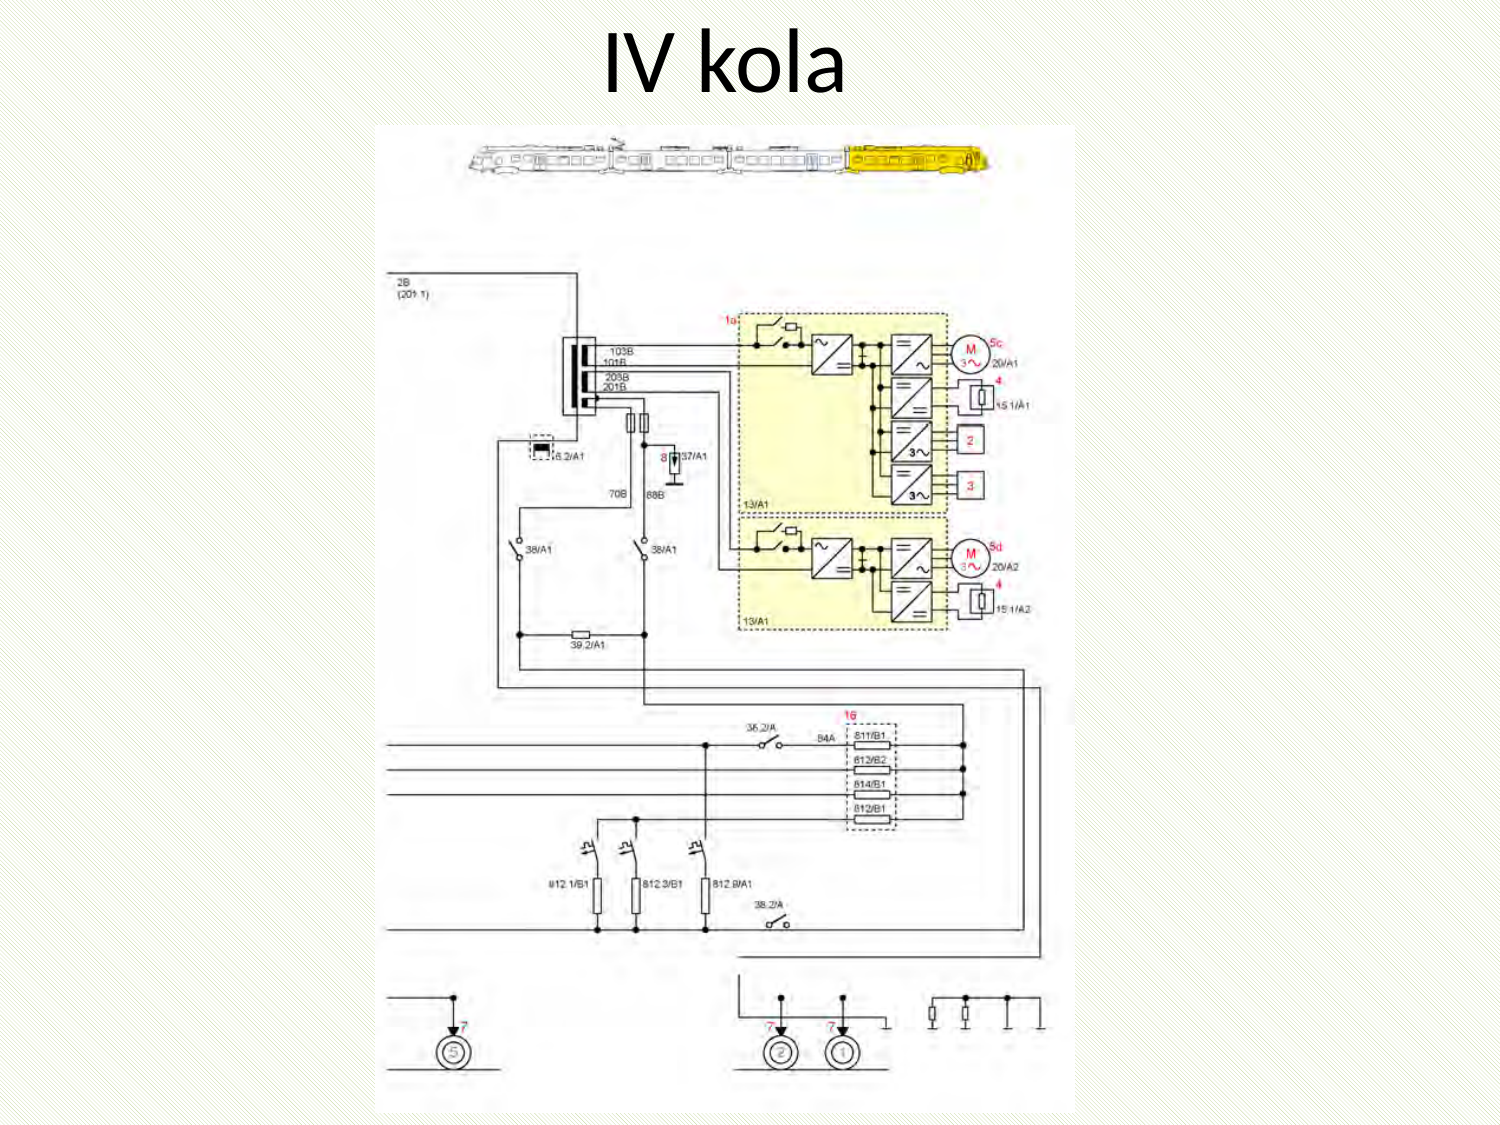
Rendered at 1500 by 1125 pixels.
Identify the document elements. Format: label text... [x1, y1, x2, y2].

title IV kola [50, 0, 1400, 150]
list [374, 124, 1076, 1113]
